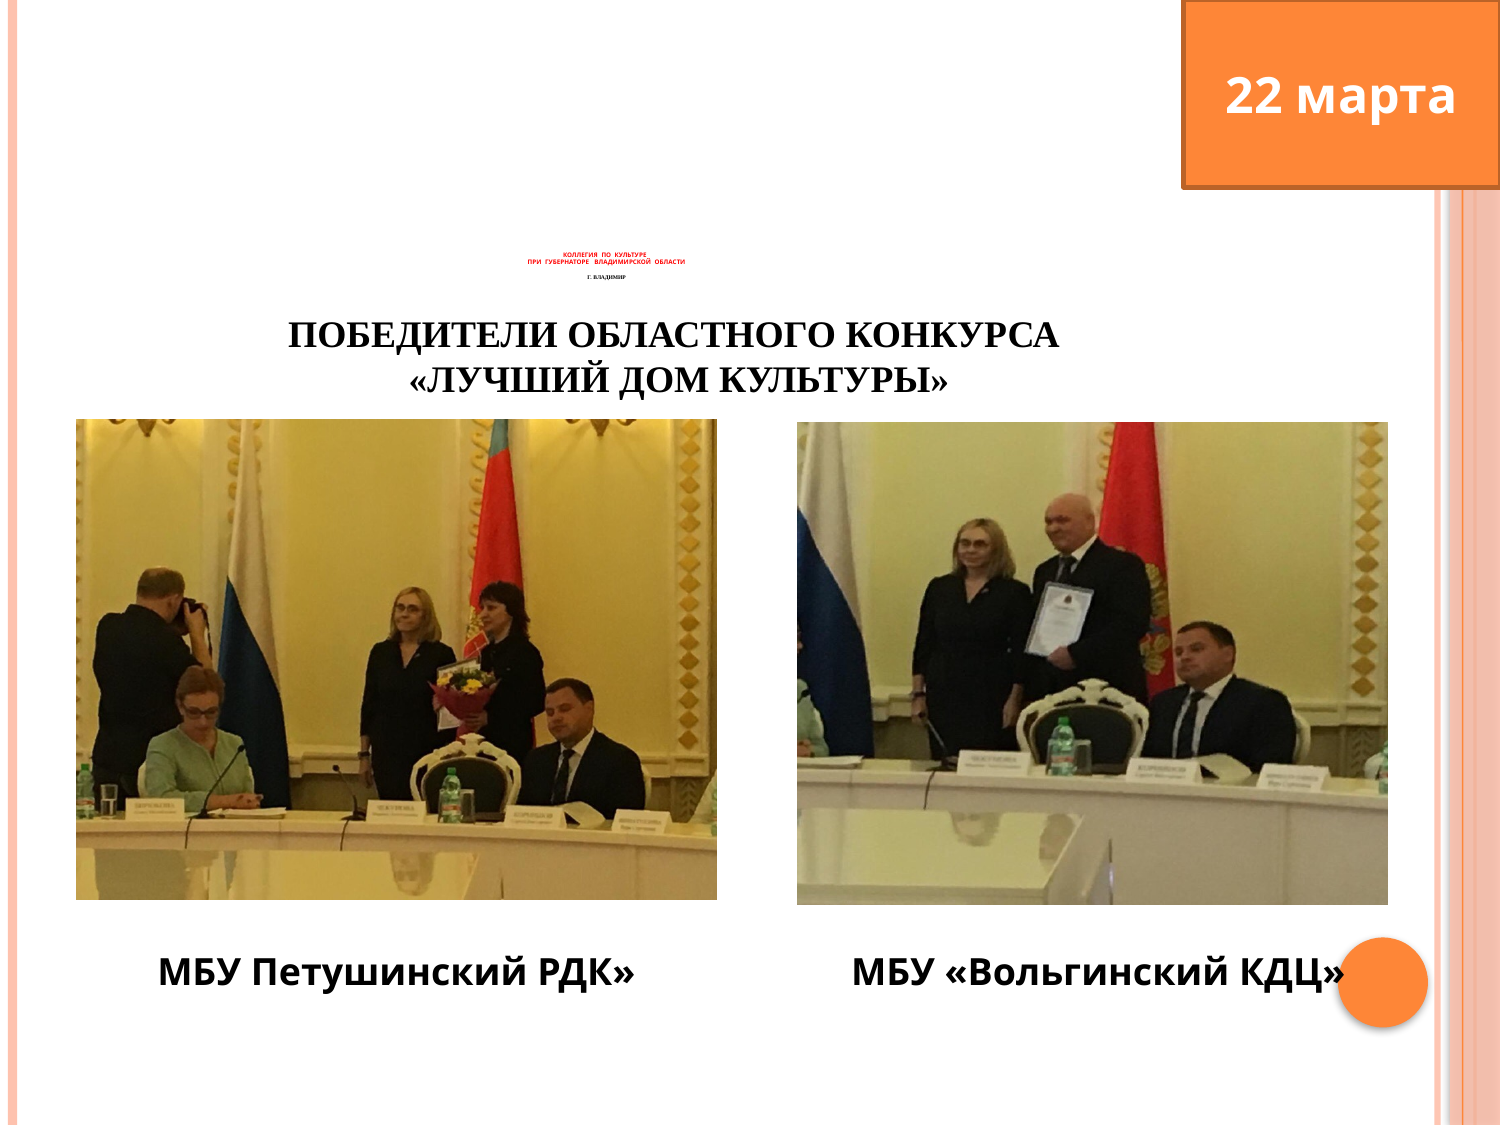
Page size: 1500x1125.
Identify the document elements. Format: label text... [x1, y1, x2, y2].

text_box 22 марта [1181, 0, 1500, 190]
picture [76, 418, 717, 900]
text_box МБУ «Вольгинский КДЦ» [809, 940, 1388, 1001]
text_box МБУ Петушинский РДК» [76, 940, 717, 1001]
text_box ПОБЕДИТЕЛИ ОБЛАСТНОГО КОНКУРСА «ЛУЧШИЙ ДОМ КУЛЬТУРЫ» [159, 302, 1199, 408]
picture [796, 421, 1389, 906]
title КОЛЛЕГИЯ ПО КУЛЬТУРЕ ПРИ ГУБЕРНАТОРЕ ВЛАДИМИРСКОЙ ОБЛАСТИ г. ВЛАДИМИР [29, 0, 1184, 303]
